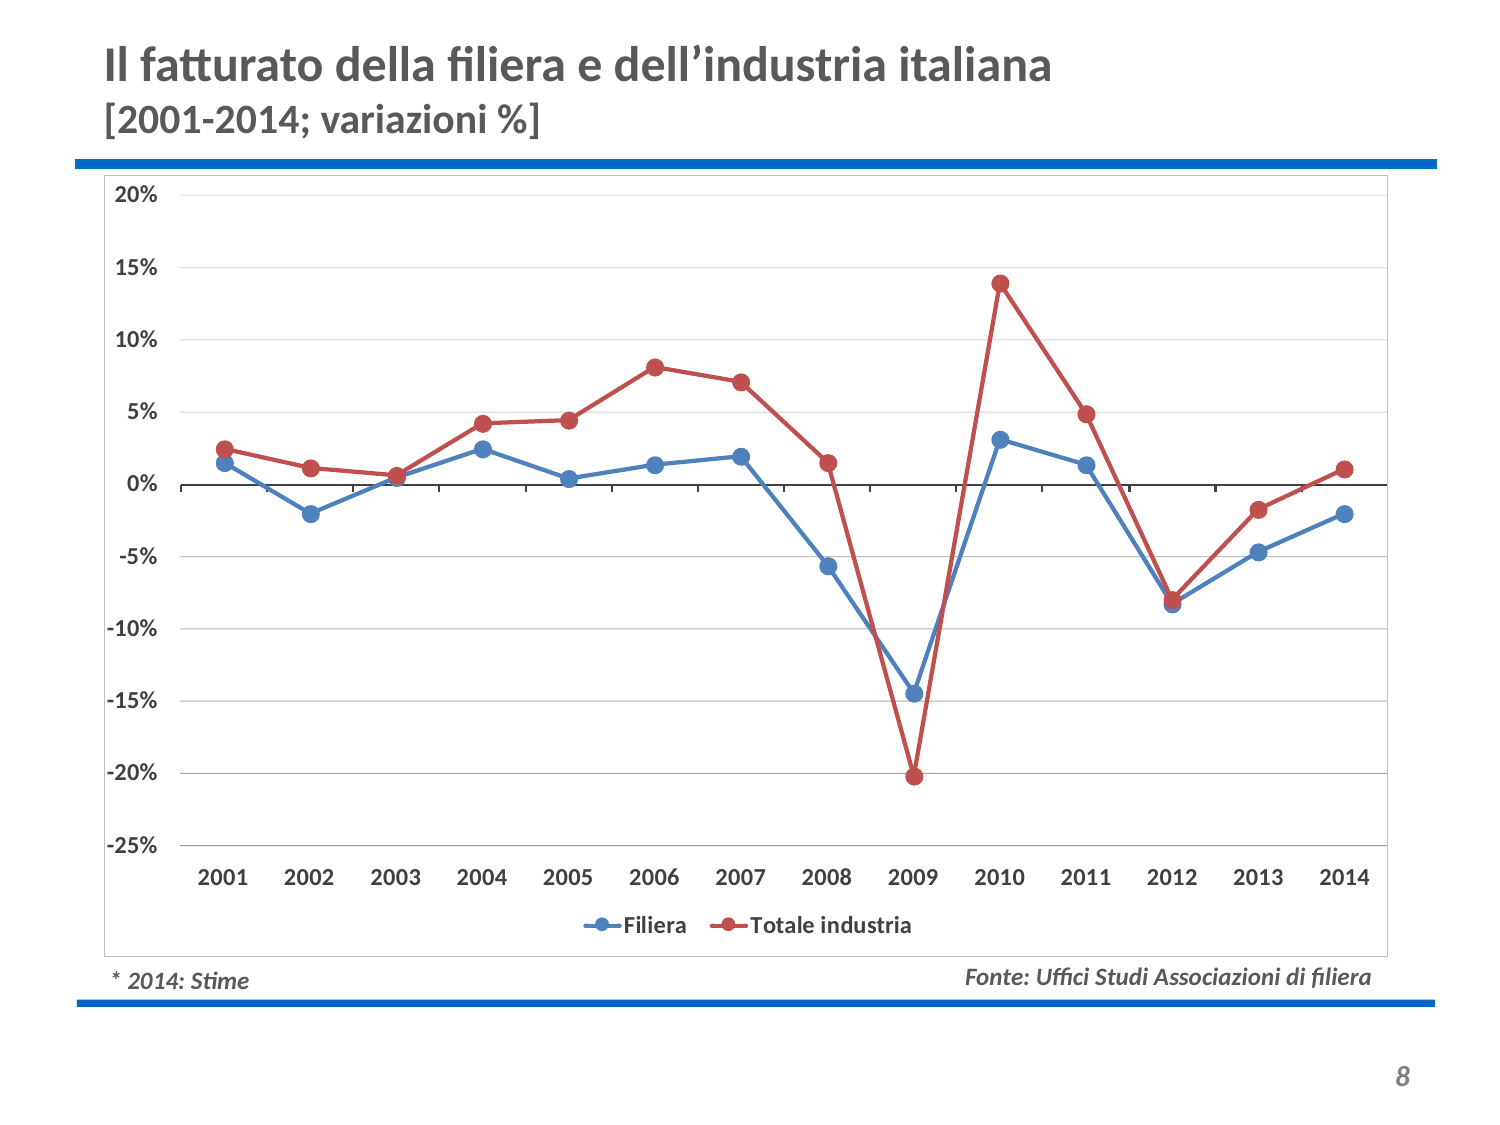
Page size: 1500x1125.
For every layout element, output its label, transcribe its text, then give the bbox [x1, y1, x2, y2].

title Il fatturato della filiera e dell’industria italiana [2001-2014; variazioni %] [88, 54, 1439, 150]
text_box Fonte: Uffici Studi Associazioni di filiera [921, 972, 1395, 992]
picture [96, 166, 1395, 965]
text_box * 2014: Stime [94, 972, 290, 995]
slide_number 8 [1074, 1024, 1426, 1101]
